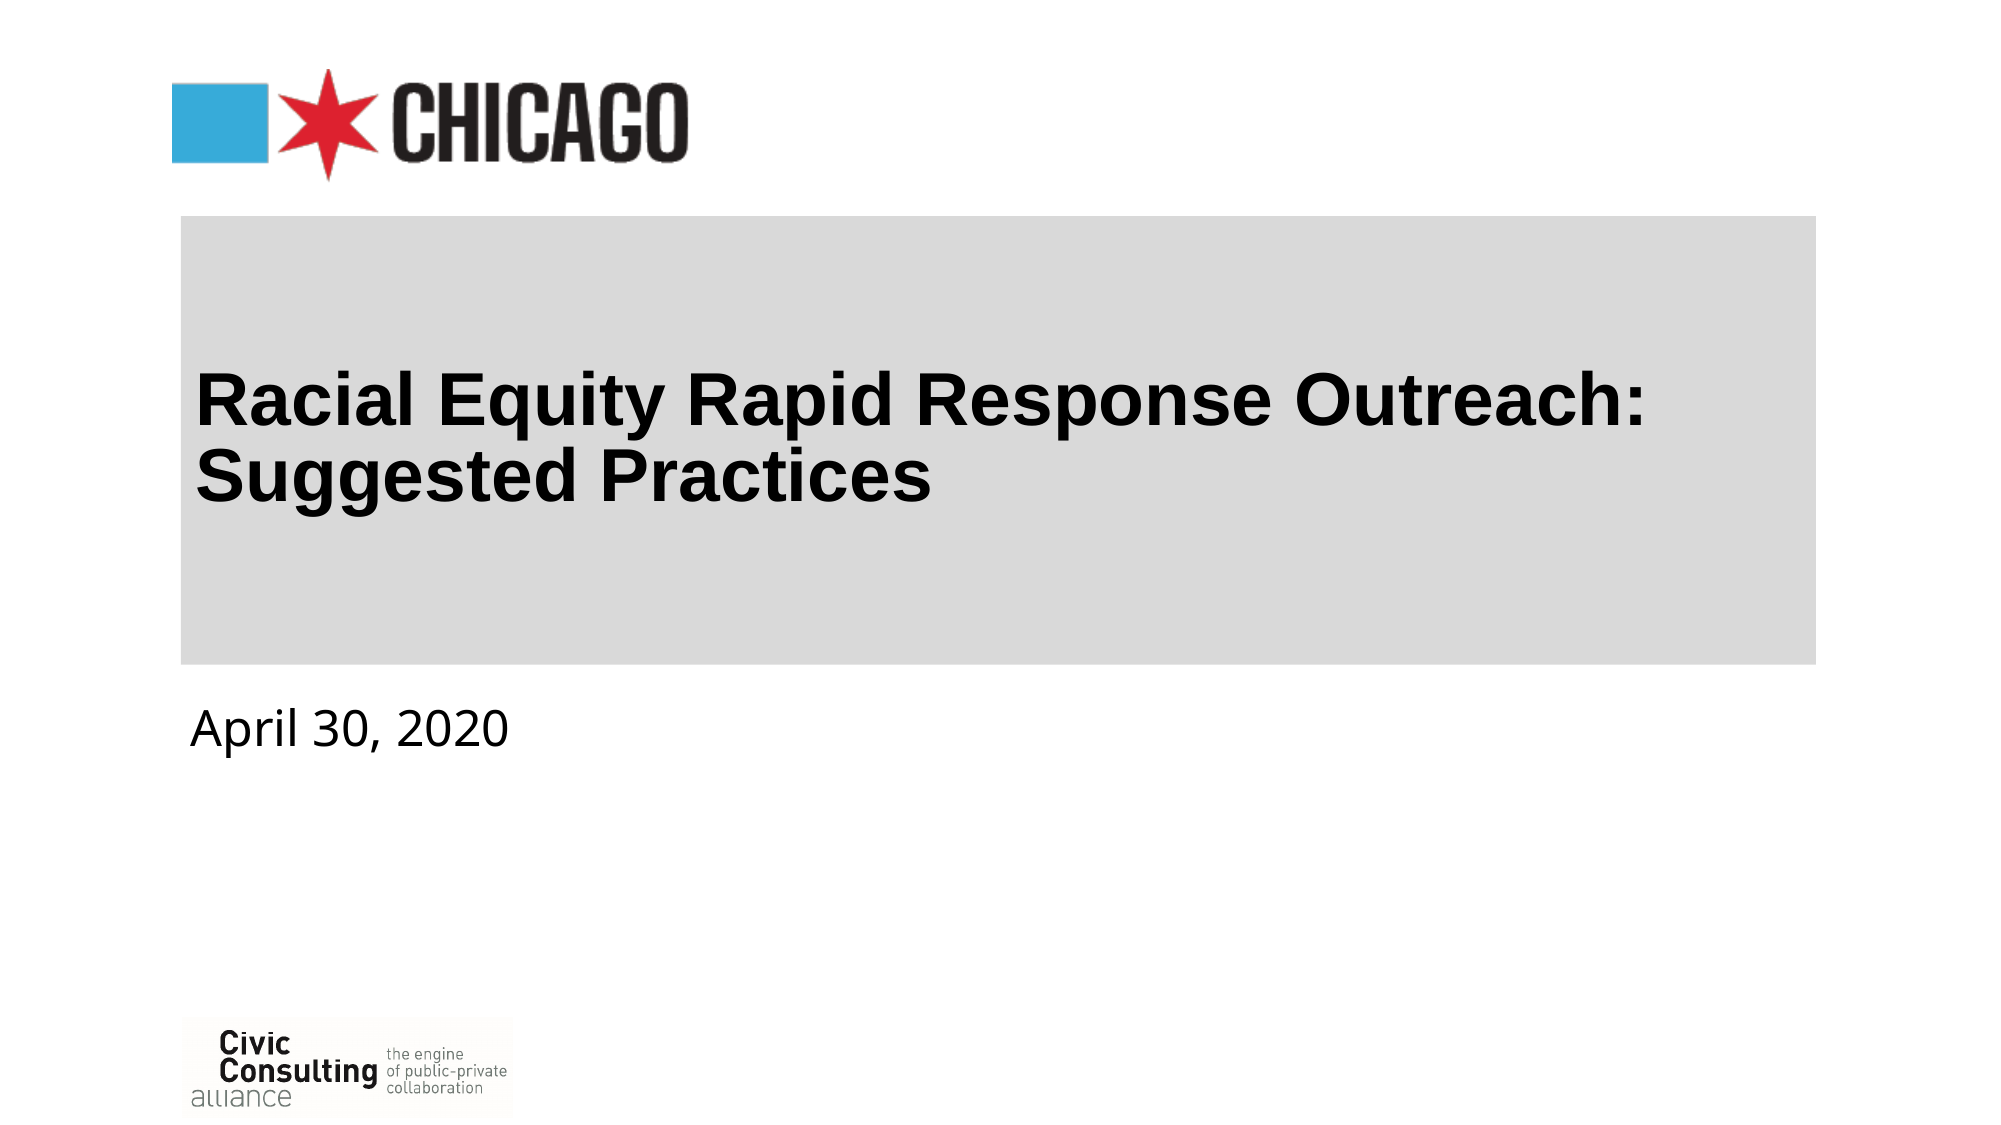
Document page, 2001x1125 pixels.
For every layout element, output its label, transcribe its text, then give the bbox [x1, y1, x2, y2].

title Racial Equity Rapid Response Outreach: Suggested Practices [180, 216, 1816, 665]
subtitle April 30, 2020 [175, 695, 1470, 872]
picture [172, 69, 696, 187]
picture [182, 1017, 513, 1118]
